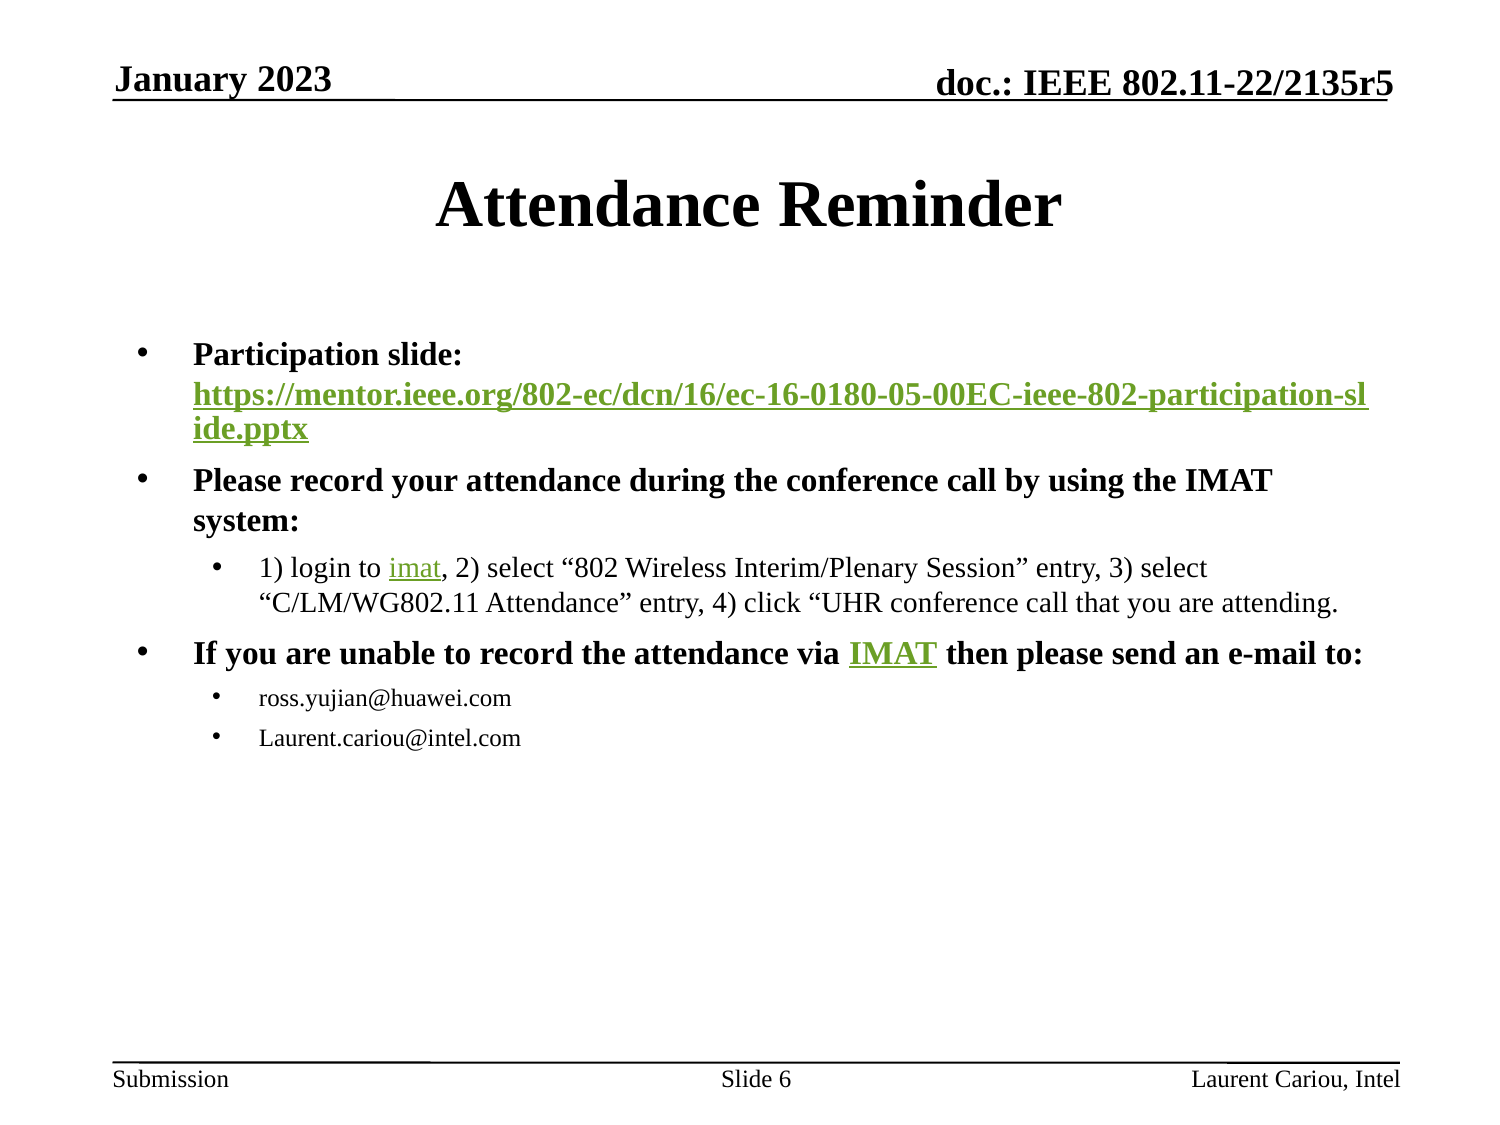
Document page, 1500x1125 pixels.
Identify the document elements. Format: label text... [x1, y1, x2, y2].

title Attendance Reminder [112, 112, 1388, 288]
footer Laurent Cariou, Intel [878, 1061, 1402, 1093]
slide_number Slide 6 [712, 1061, 800, 1123]
list Participation slide: https://mentor.ieee.org/802-ec/dcn/16/ec-16-0180-05-00EC-ieee-802-participation-slide.pptx Please record your attendance during the conference call by using the IMAT system: 1) login to imat, 2) select “802 Wireless Interim/Plenary Session” entry, 3) select “C/LM/WG802.11 Attendance” entry, 4) click “UHR conference call that you are attending. If you are unable to record the attendance via IMAT then please send an e-mail to: ross.yujian@huawei.com Laurent.cariou@intel.com [112, 324, 1388, 1063]
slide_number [114, 54, 423, 100]
